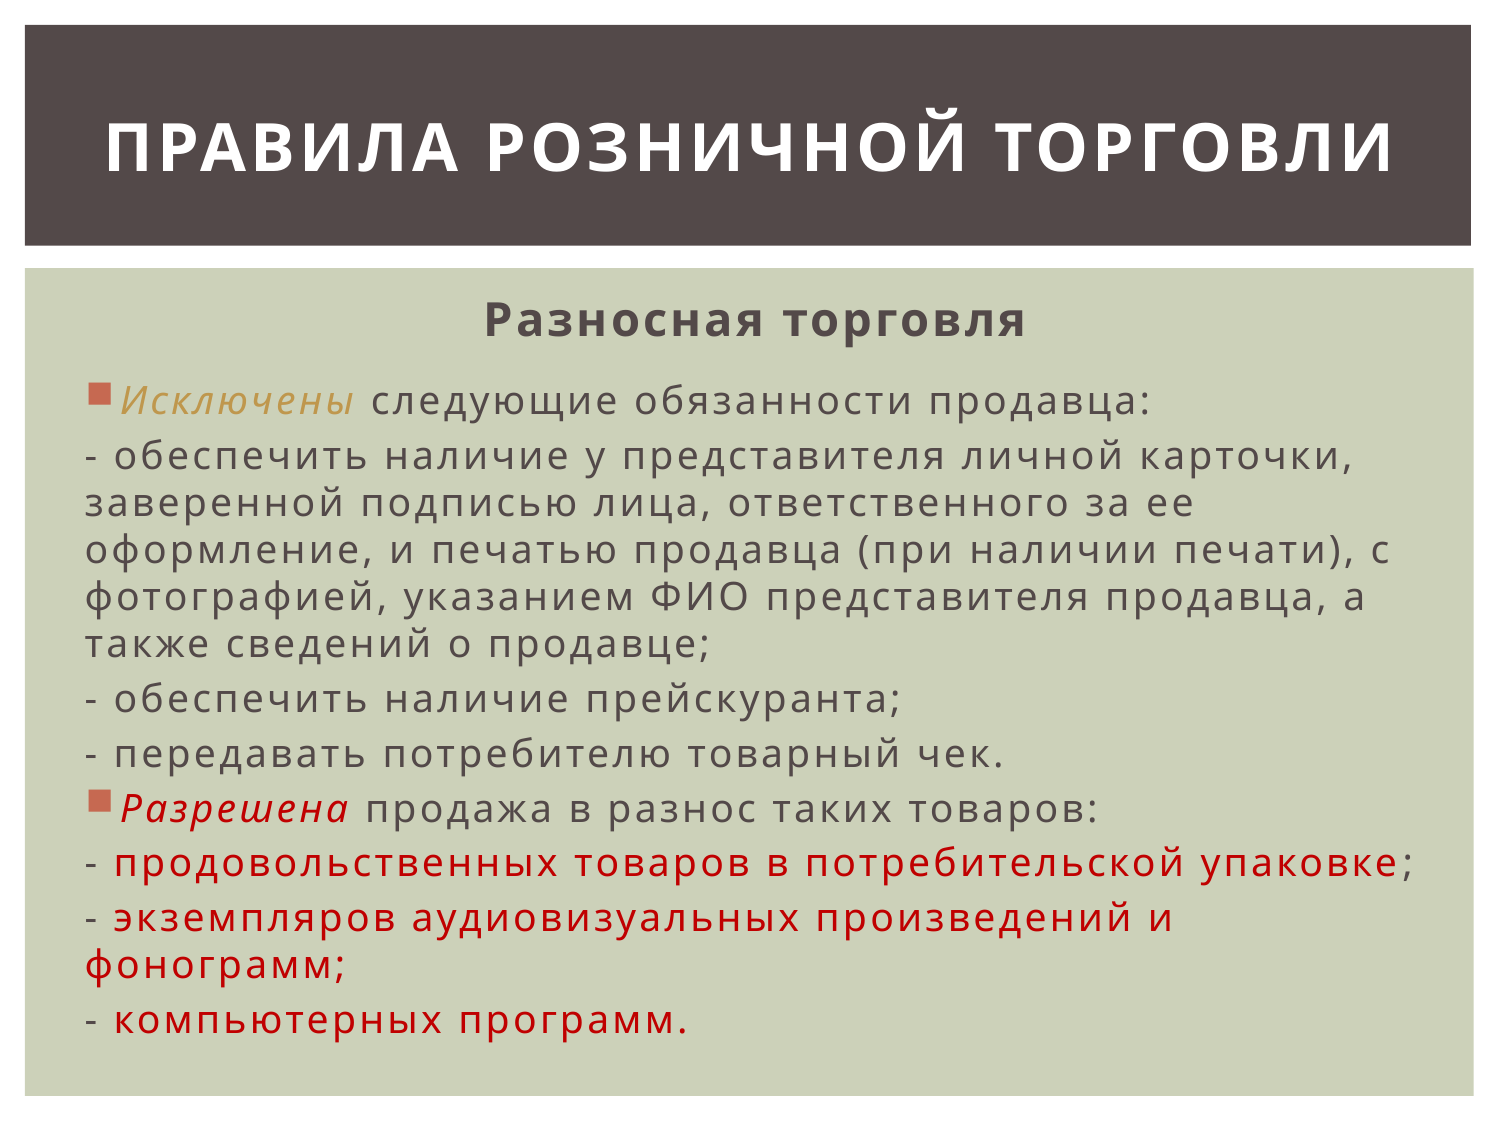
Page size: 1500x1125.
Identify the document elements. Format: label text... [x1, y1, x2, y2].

title ПРАВИЛА РОЗНИЧНОЙ ТОРГОВЛИ [62, 58, 1438, 232]
list Разносная торговля Исключены следующие обязанности продавца: - обеспечить наличие у представителя личной карточки, заверенной подписью лица, ответственного за ее оформление, и печатью продавца (при наличии печати), с фотографией, указанием ФИО представителя продавца, а также сведений о продавце; - обеспечить наличие прейскуранта; - передавать потребителю товарный чек. Разрешена продажа в разнос таких товаров: - продовольственных товаров в потребительской упаковке; - экземпляров аудиовизуальных произведений и фонограмм; - компьютерных программ. [62, 281, 1442, 1094]
